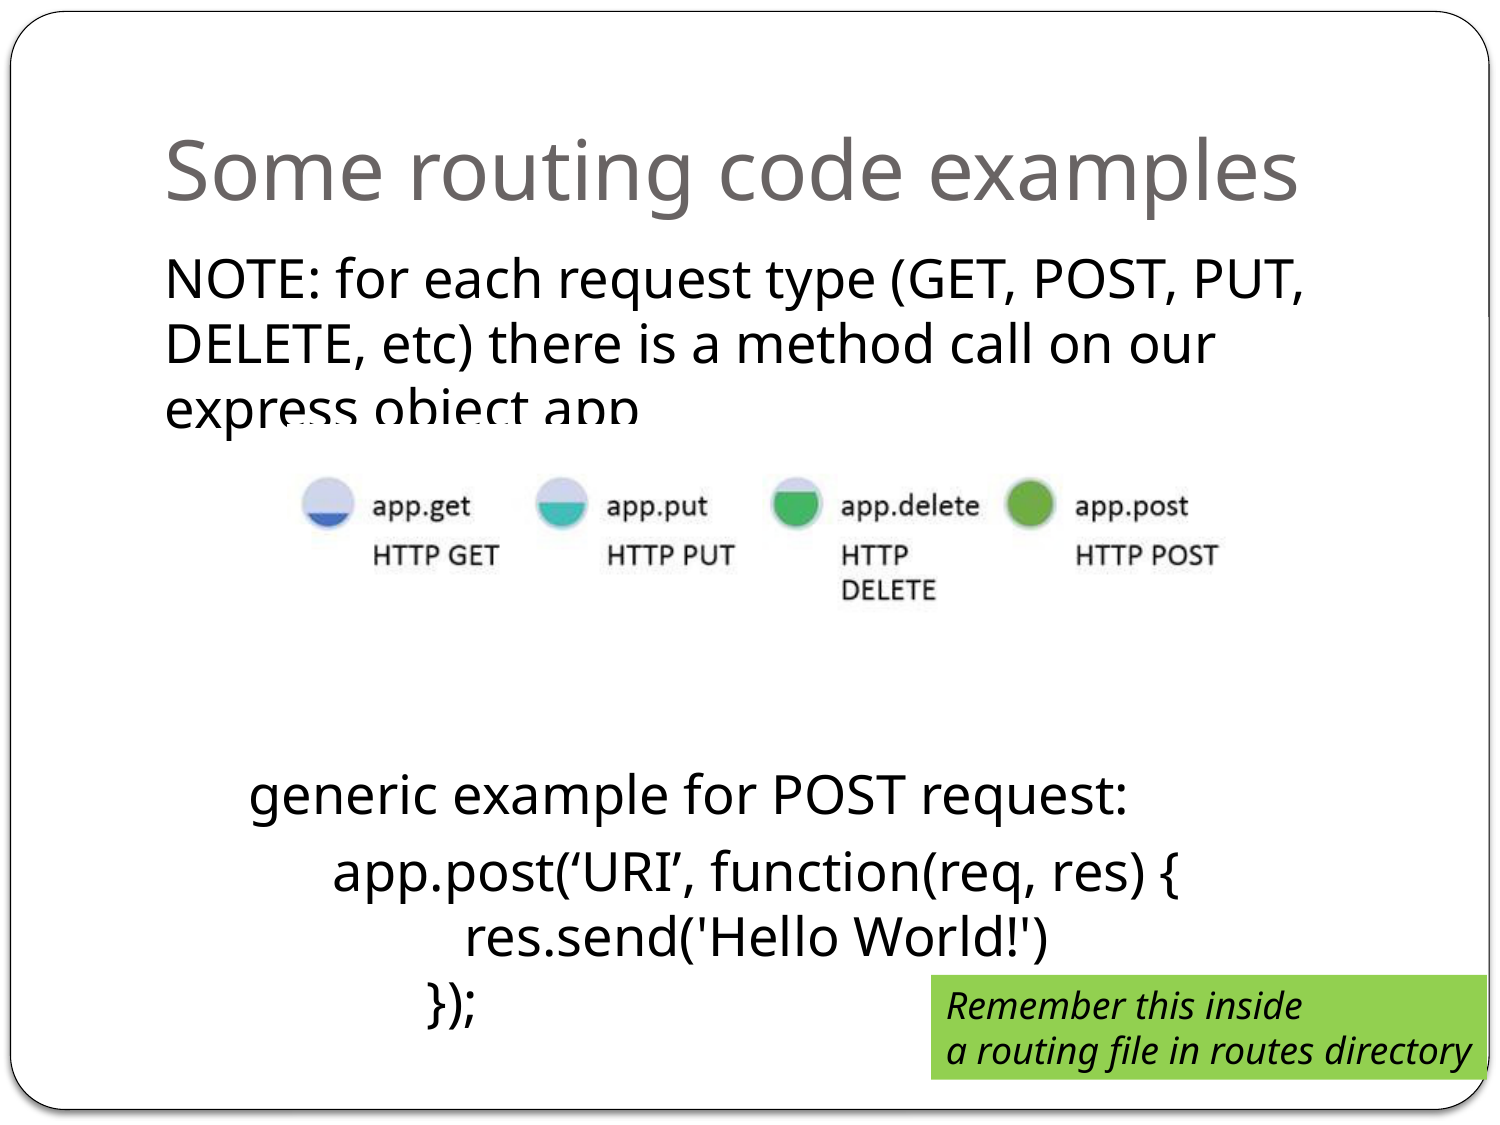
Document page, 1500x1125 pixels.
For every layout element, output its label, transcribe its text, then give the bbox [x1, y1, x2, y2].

text_box Remember this inside a routing file in routes directory [931, 974, 1487, 1080]
title Some routing code examples [150, 45, 1425, 233]
list NOTE: for each request type (GET, POST, PUT, DELETE, etc) there is a method call on our express object app generic example for POST request: app.post(‘URI’, function(req, res) { res.send('Hello World!') }); [150, 237, 1425, 1113]
picture [287, 424, 1229, 673]
